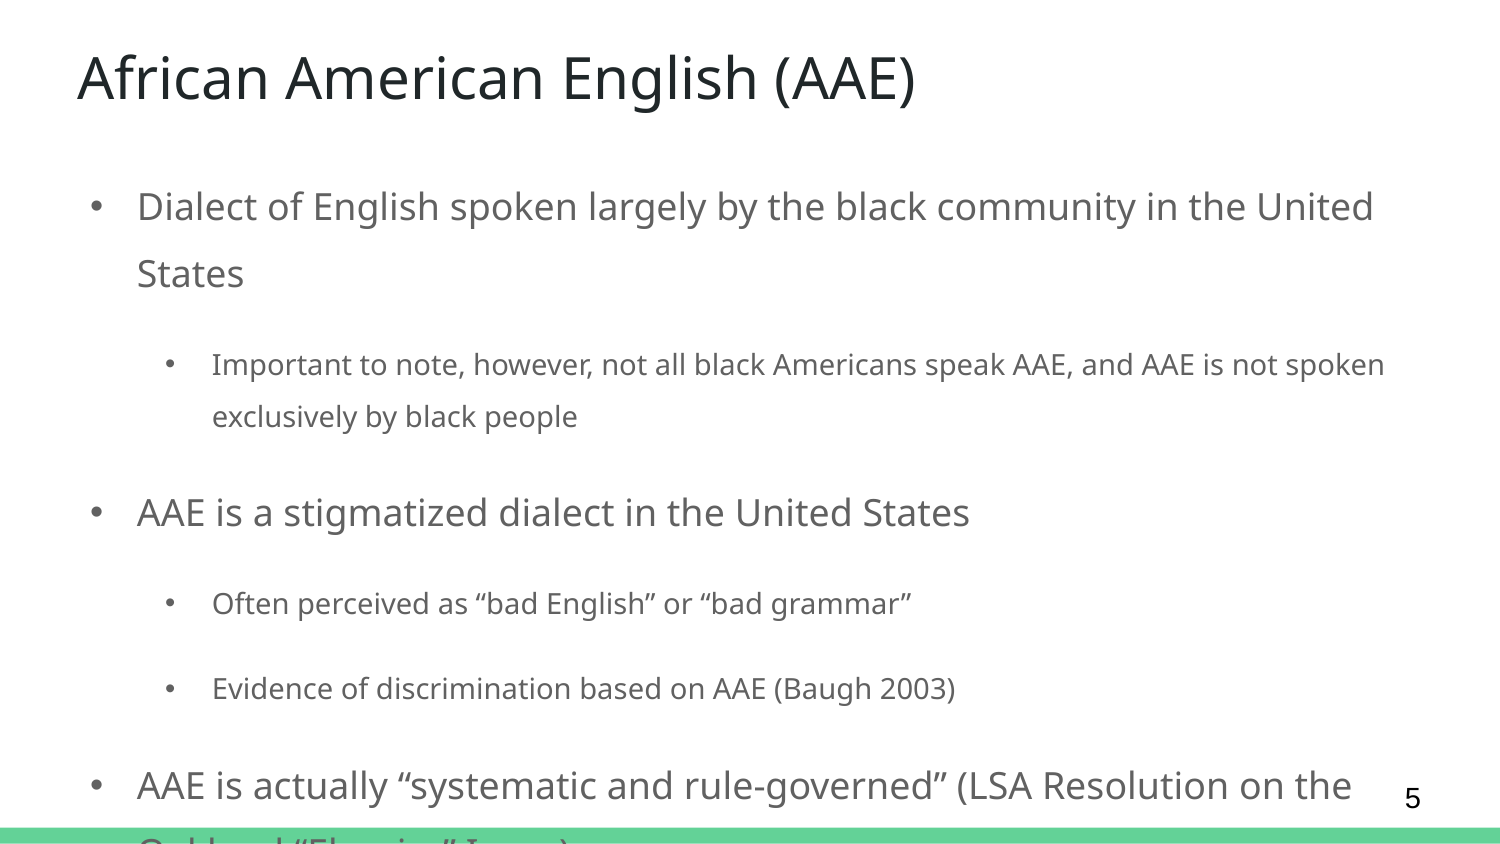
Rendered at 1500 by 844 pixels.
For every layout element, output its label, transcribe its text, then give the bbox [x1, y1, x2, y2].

title African American English (AAE) [62, 26, 1461, 121]
slide_number 5 [1389, 764, 1480, 830]
list Dialect of English spoken largely by the black community in the United States Important to note, however, not all black Americans speak AAE, and AAE is not spoken exclusively by black people AAE is a stigmatized dialect in the United States Often perceived as “bad English” or “bad grammar” Evidence of discrimination based on AAE (Baugh 2003) AAE is actually “systematic and rule-governed” (LSA Resolution on the Oakland “Ebonics” Issue) [37, 145, 1450, 765]
